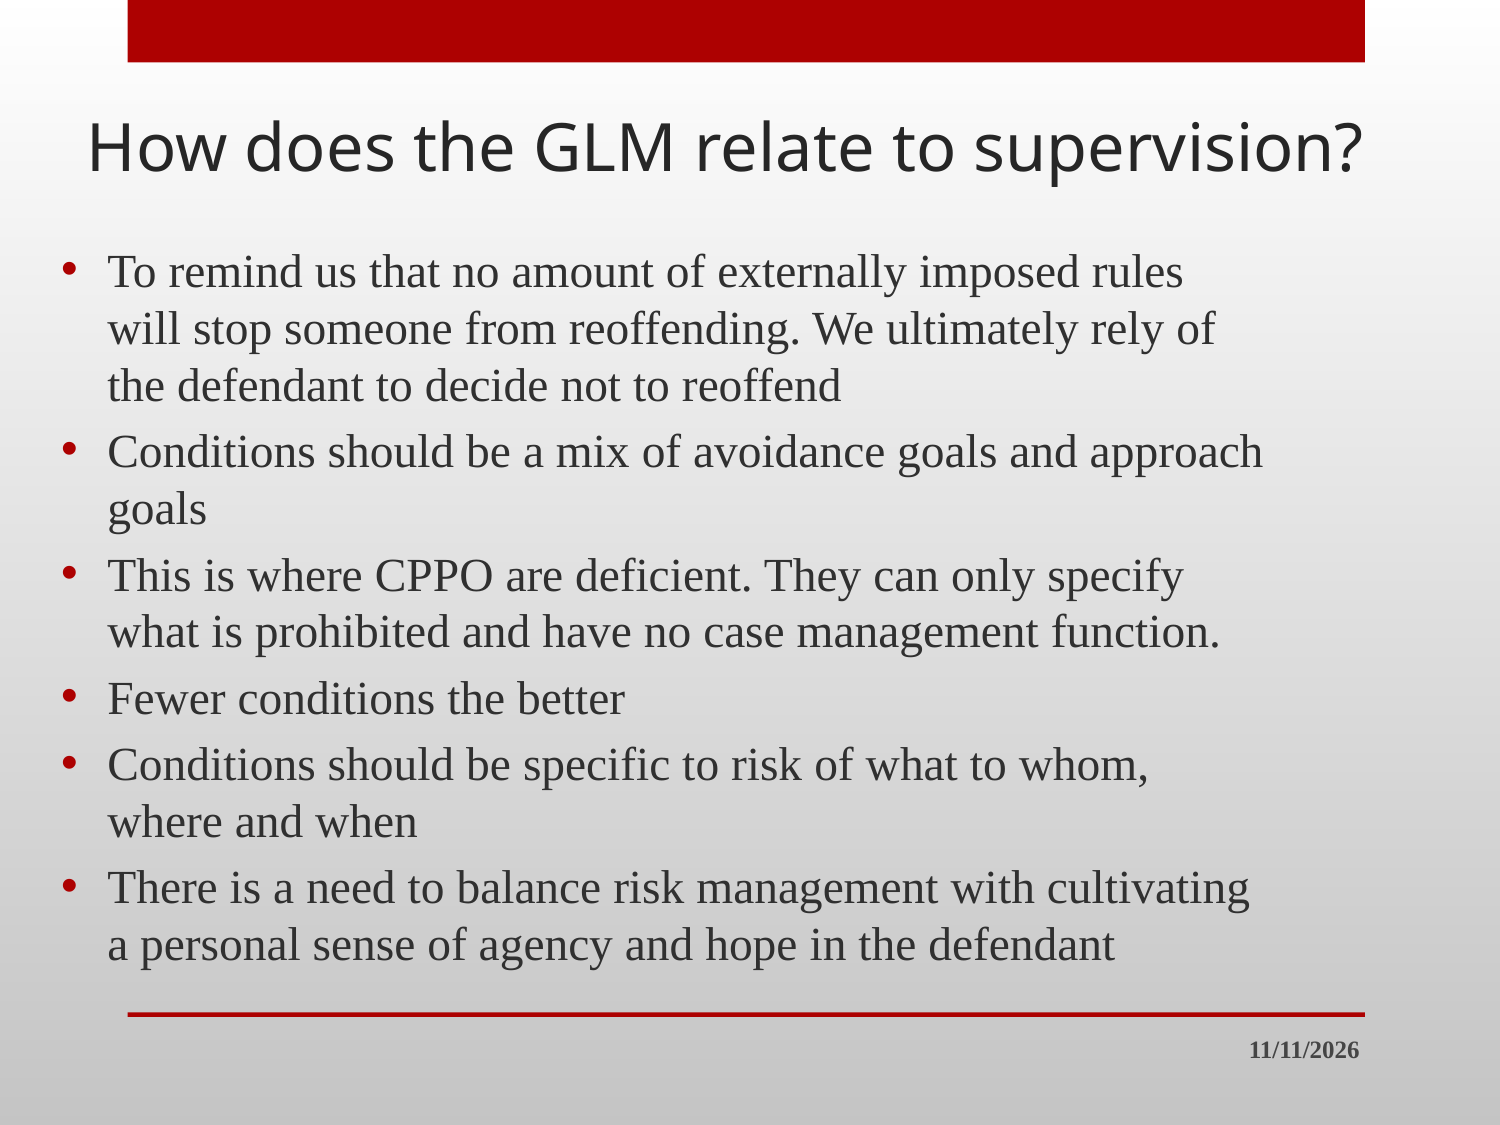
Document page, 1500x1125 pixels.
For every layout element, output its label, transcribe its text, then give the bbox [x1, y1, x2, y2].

title How does the GLM relate to supervision? [71, 0, 1429, 193]
list To remind us that no amount of externally imposed rules will stop someone from reoffending. We ultimately rely of the defendant to decide not to reoffend Conditions should be a mix of avoidance goals and approach goals This is where CPPO are deficient. They can only specify what is prohibited and have no case management function. Fewer conditions the better Conditions should be specific to risk of what to whom, where and when There is a need to balance risk management with cultivating a personal sense of agency and hope in the defendant [46, 232, 1284, 1026]
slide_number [1025, 1018, 1375, 1079]
